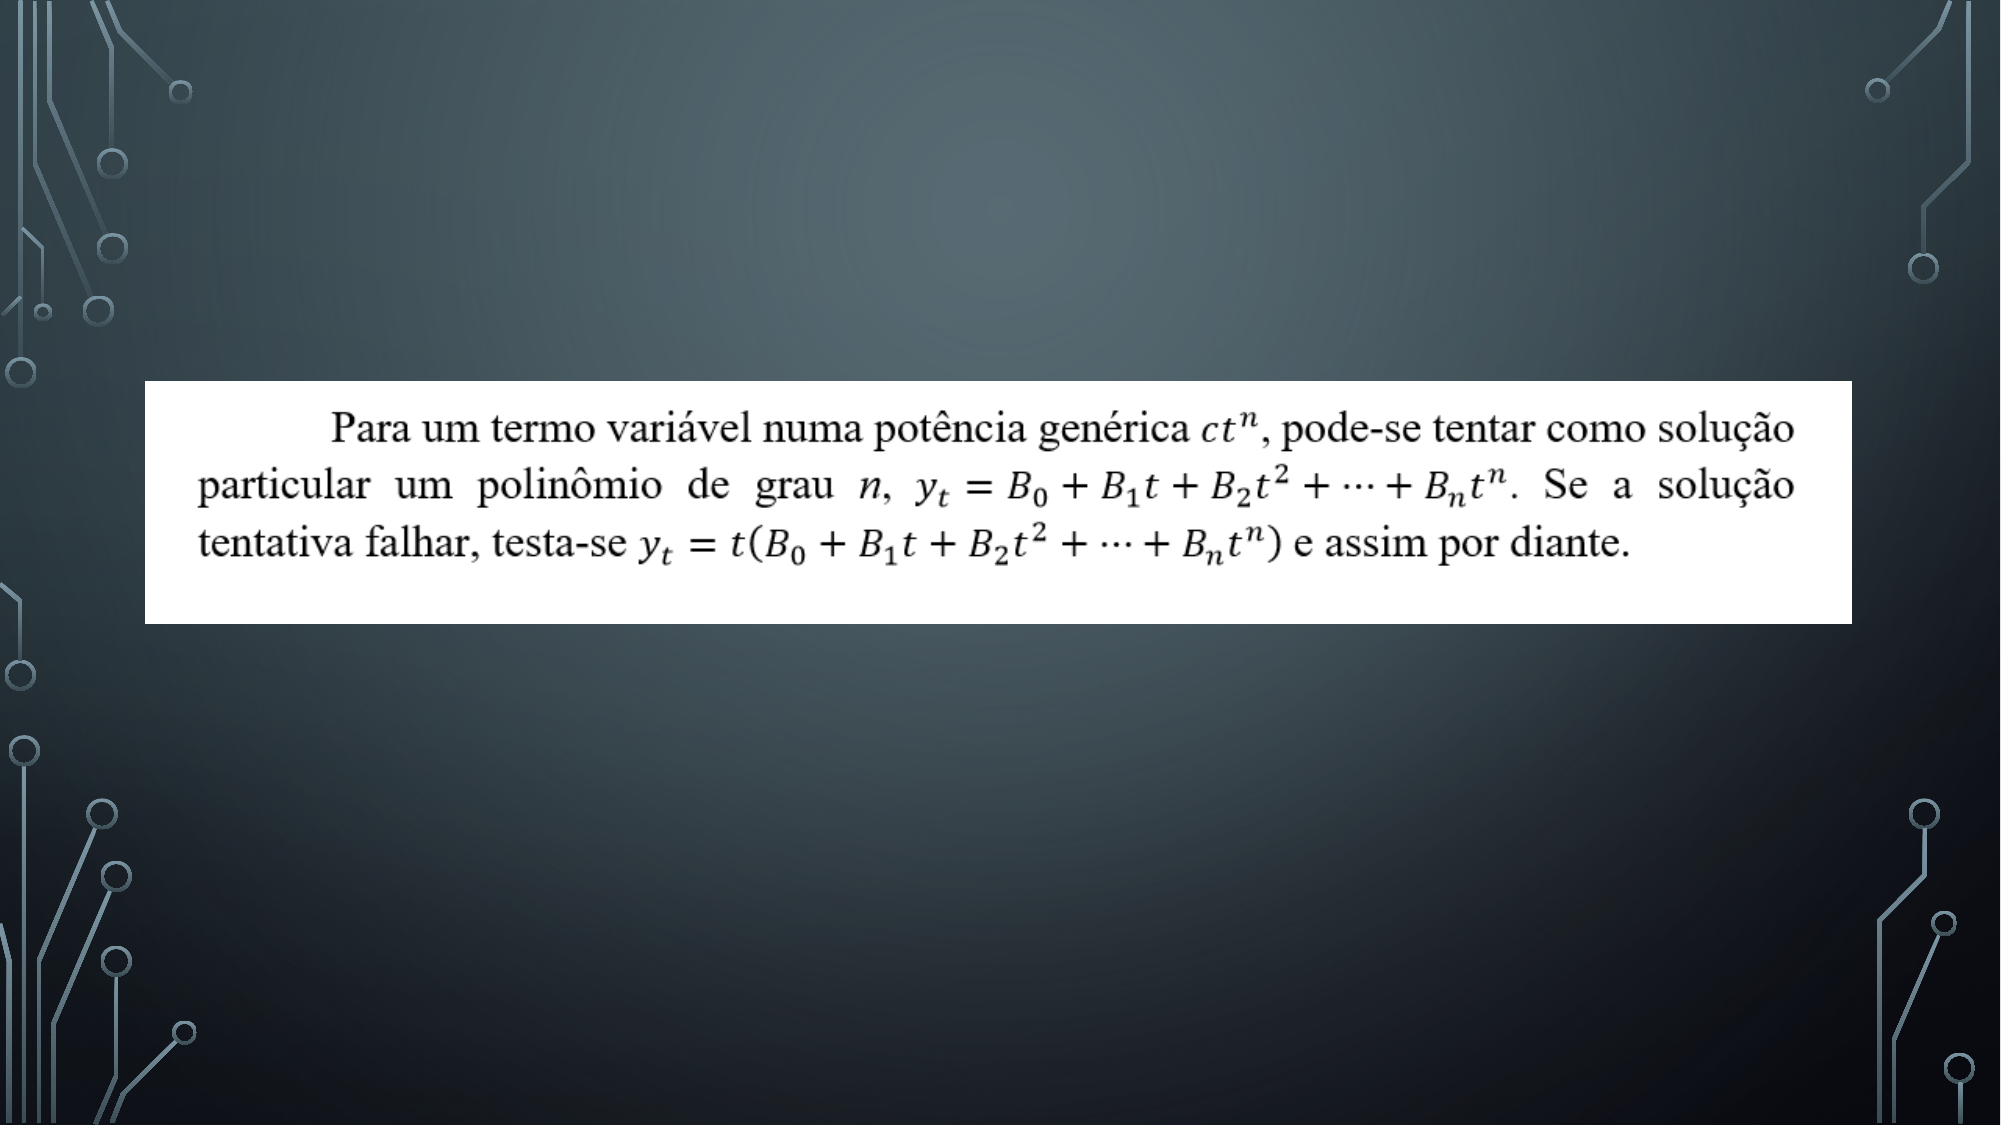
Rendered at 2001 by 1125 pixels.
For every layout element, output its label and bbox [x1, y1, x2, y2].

picture [145, 381, 1852, 625]
